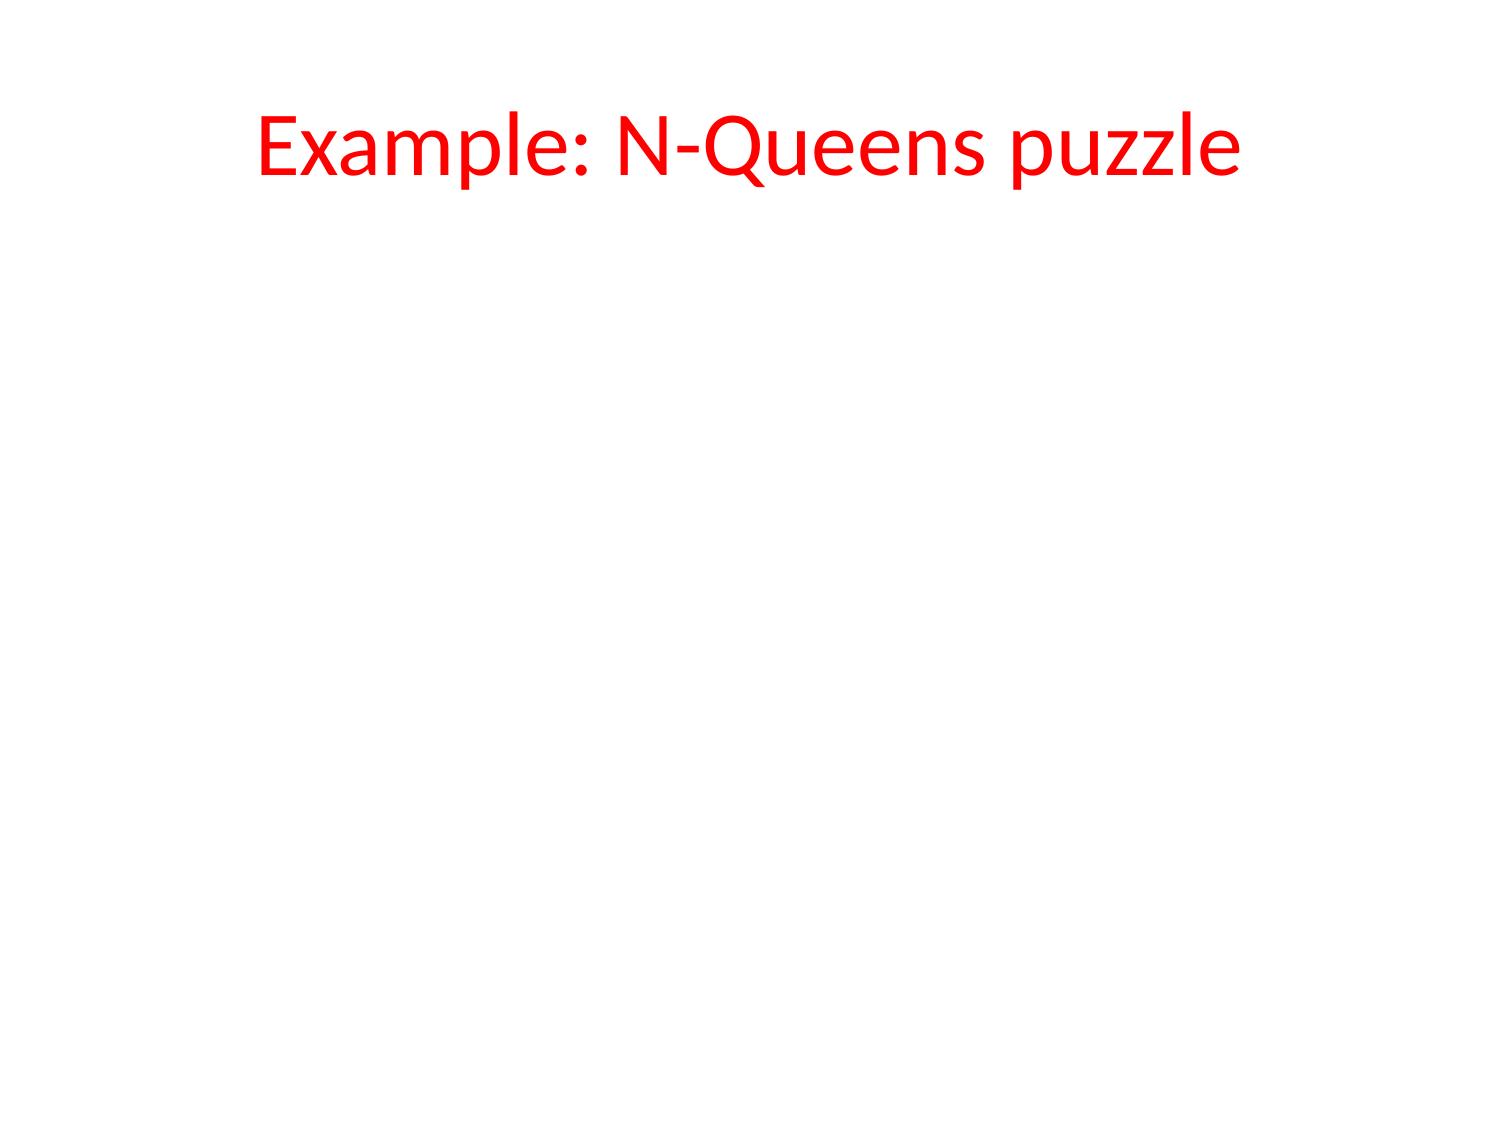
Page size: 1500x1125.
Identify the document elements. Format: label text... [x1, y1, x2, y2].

title Example: N-Queens puzzle [75, 45, 1425, 233]
